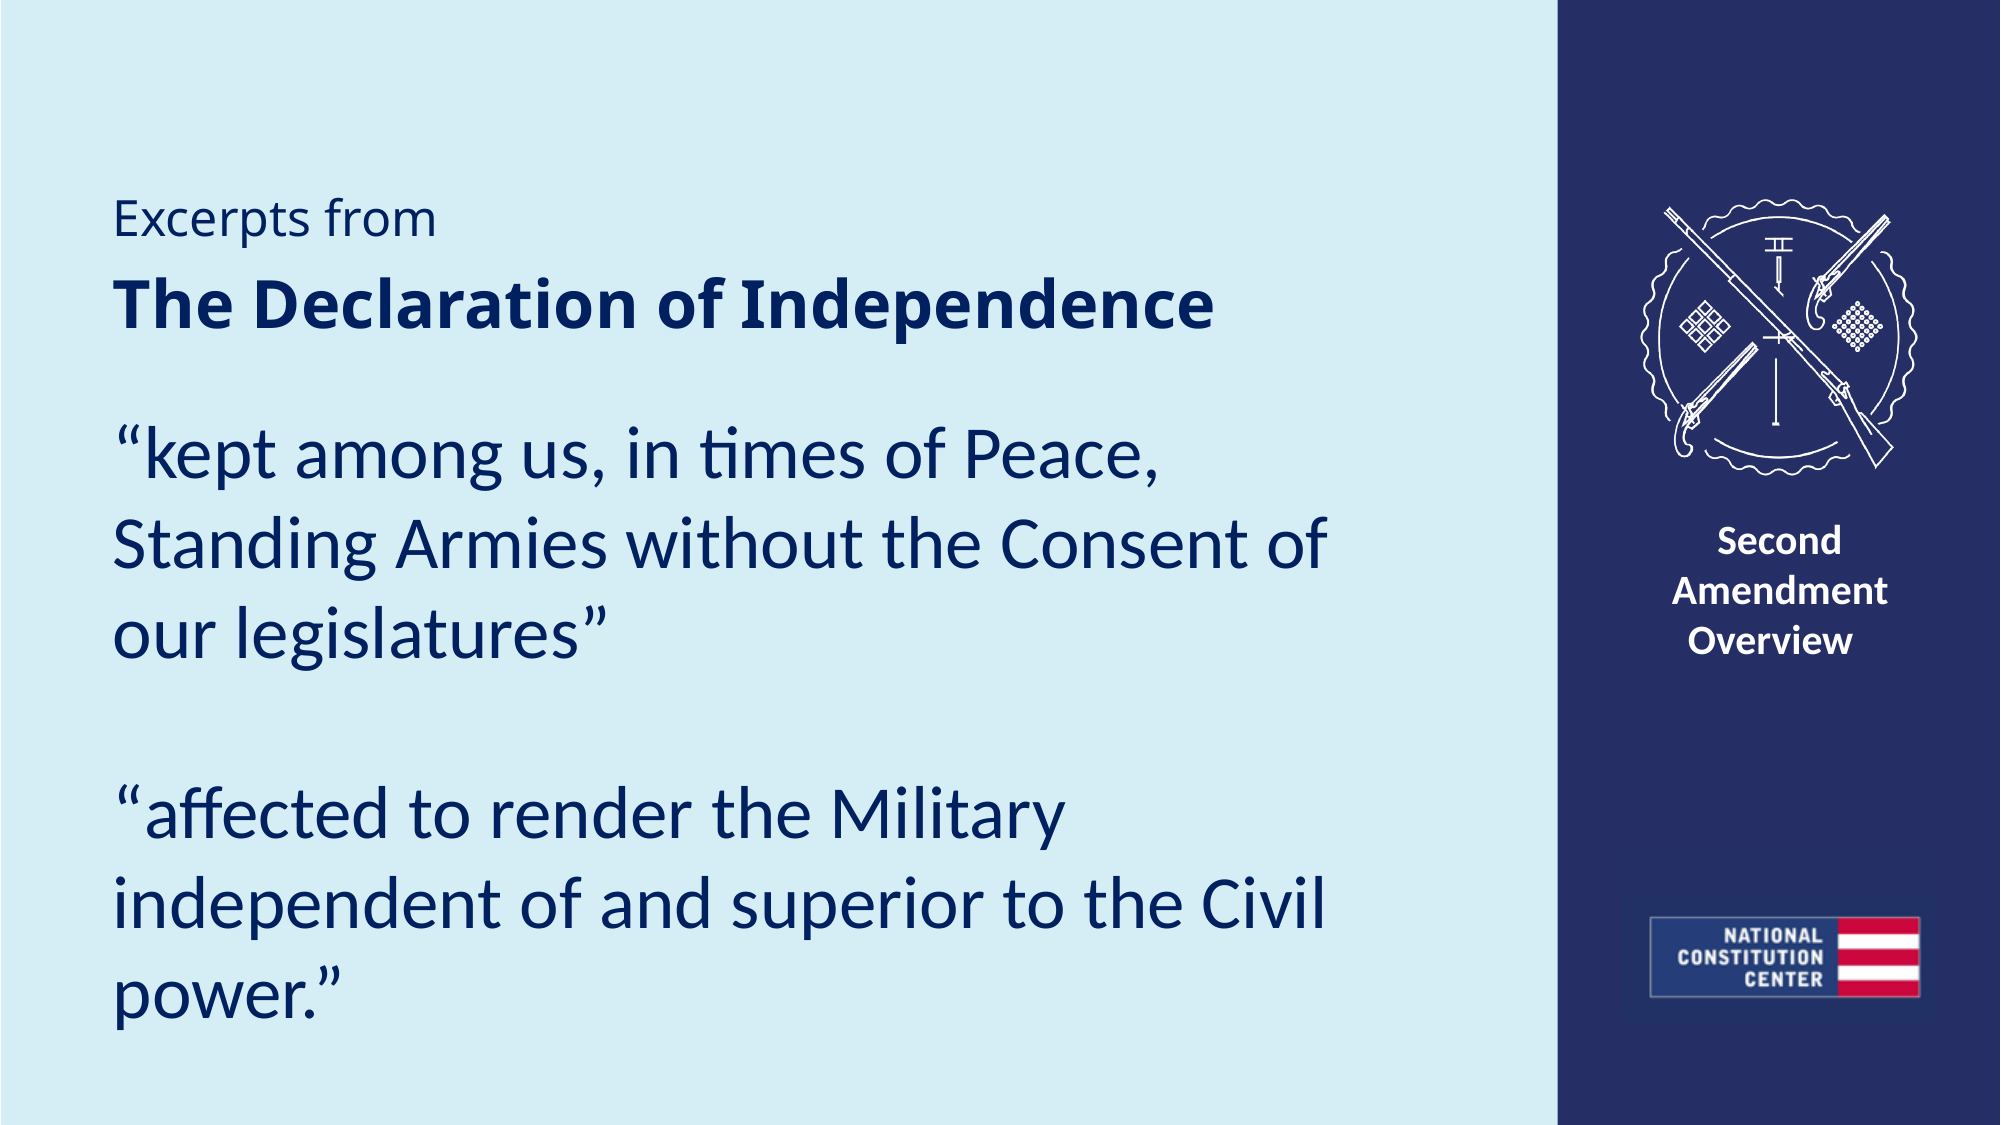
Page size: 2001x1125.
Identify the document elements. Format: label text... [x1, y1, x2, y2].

text_box “kept among us, in times of Peace, Standing Armies without the Consent of our legislatures” “affected to render the Military independent of and superior to the Civil power.” [97, 396, 1354, 1048]
picture [1620, 849, 1937, 1023]
text_box The Declaration of Independence [97, 254, 1410, 351]
picture [0, 0, 1557, 1125]
picture [1626, 184, 1931, 490]
text_box Excerpts from [97, 178, 1354, 255]
